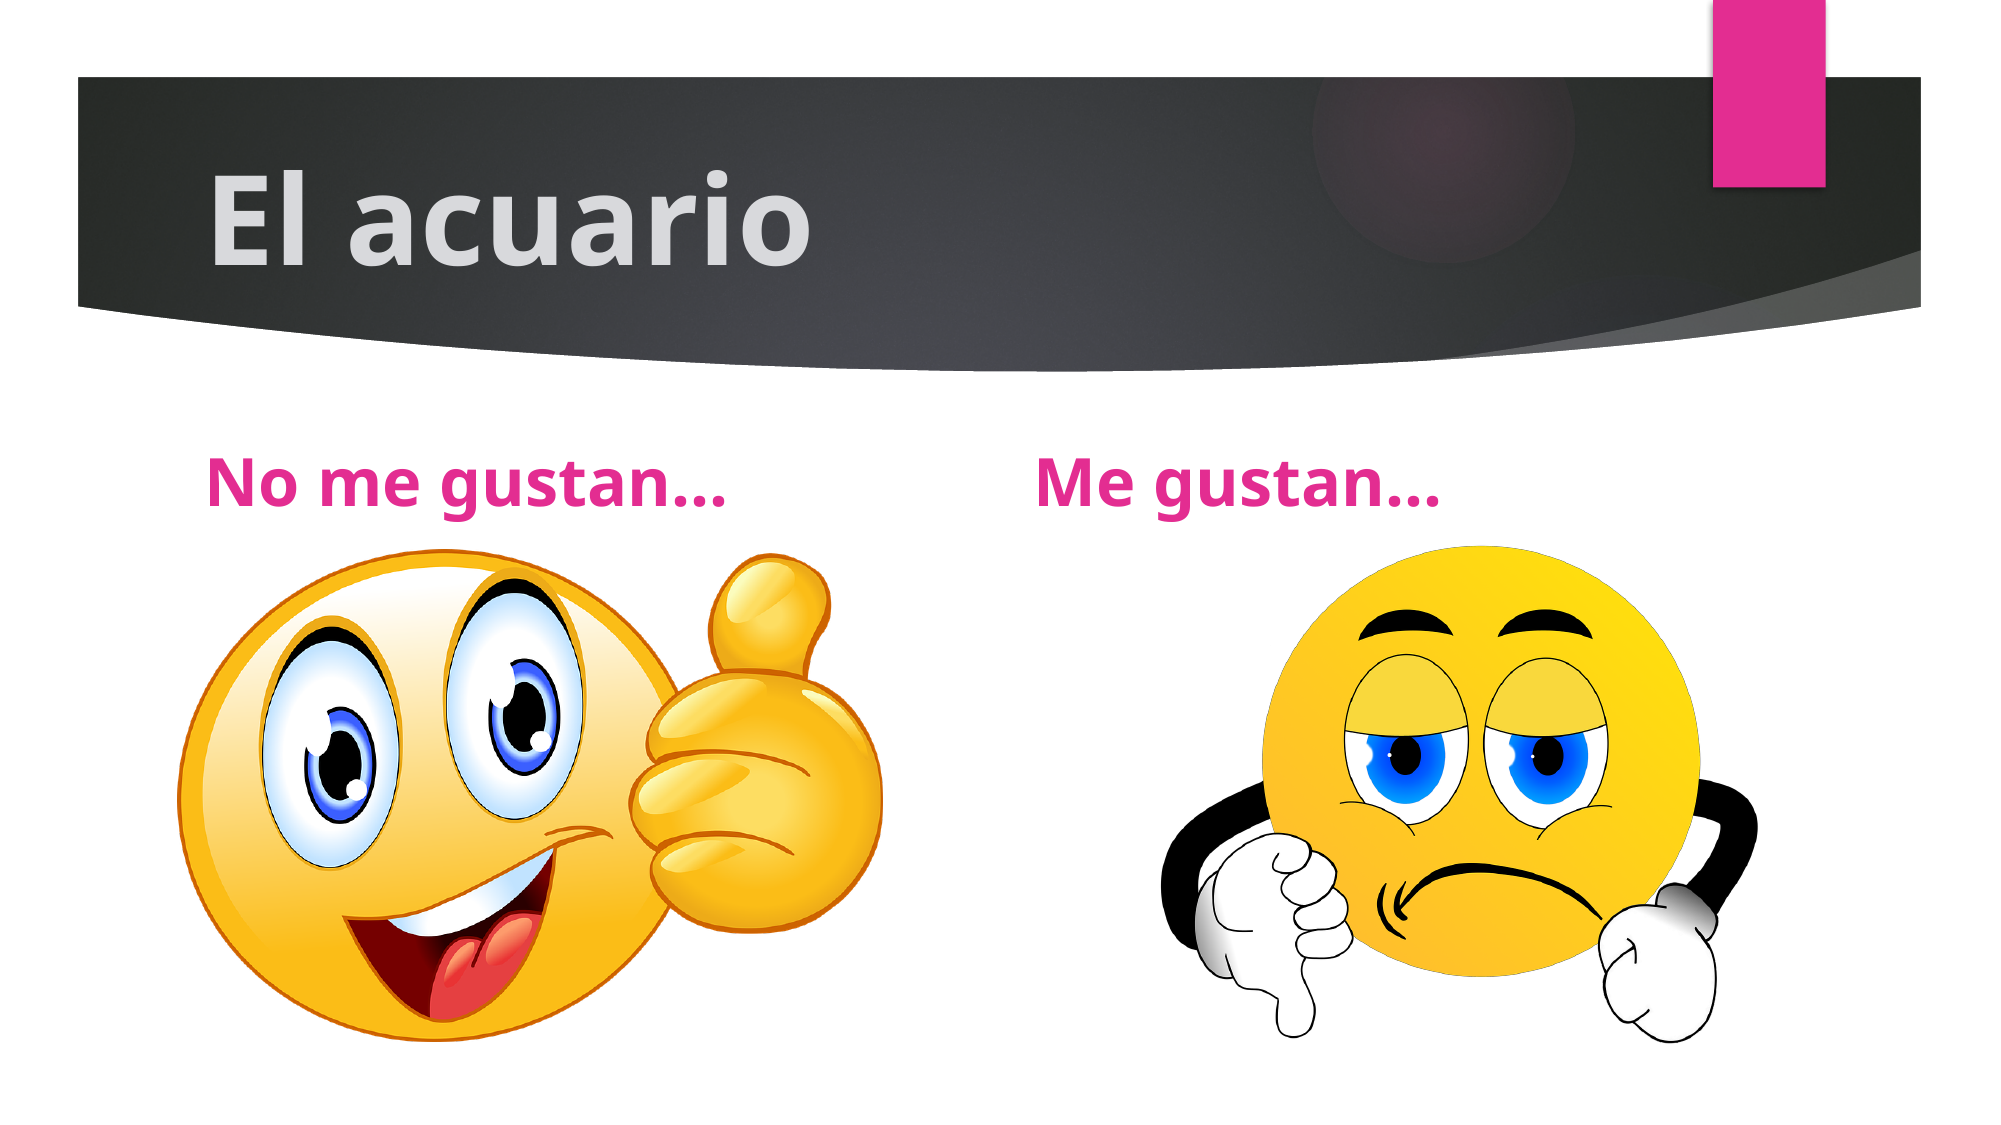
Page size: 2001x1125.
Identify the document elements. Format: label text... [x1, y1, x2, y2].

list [1117, 526, 1793, 1065]
list No me gustan… [189, 432, 981, 527]
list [177, 548, 883, 1043]
list Me gustan… [1018, 427, 1810, 527]
title El acuario [189, 155, 1627, 275]
